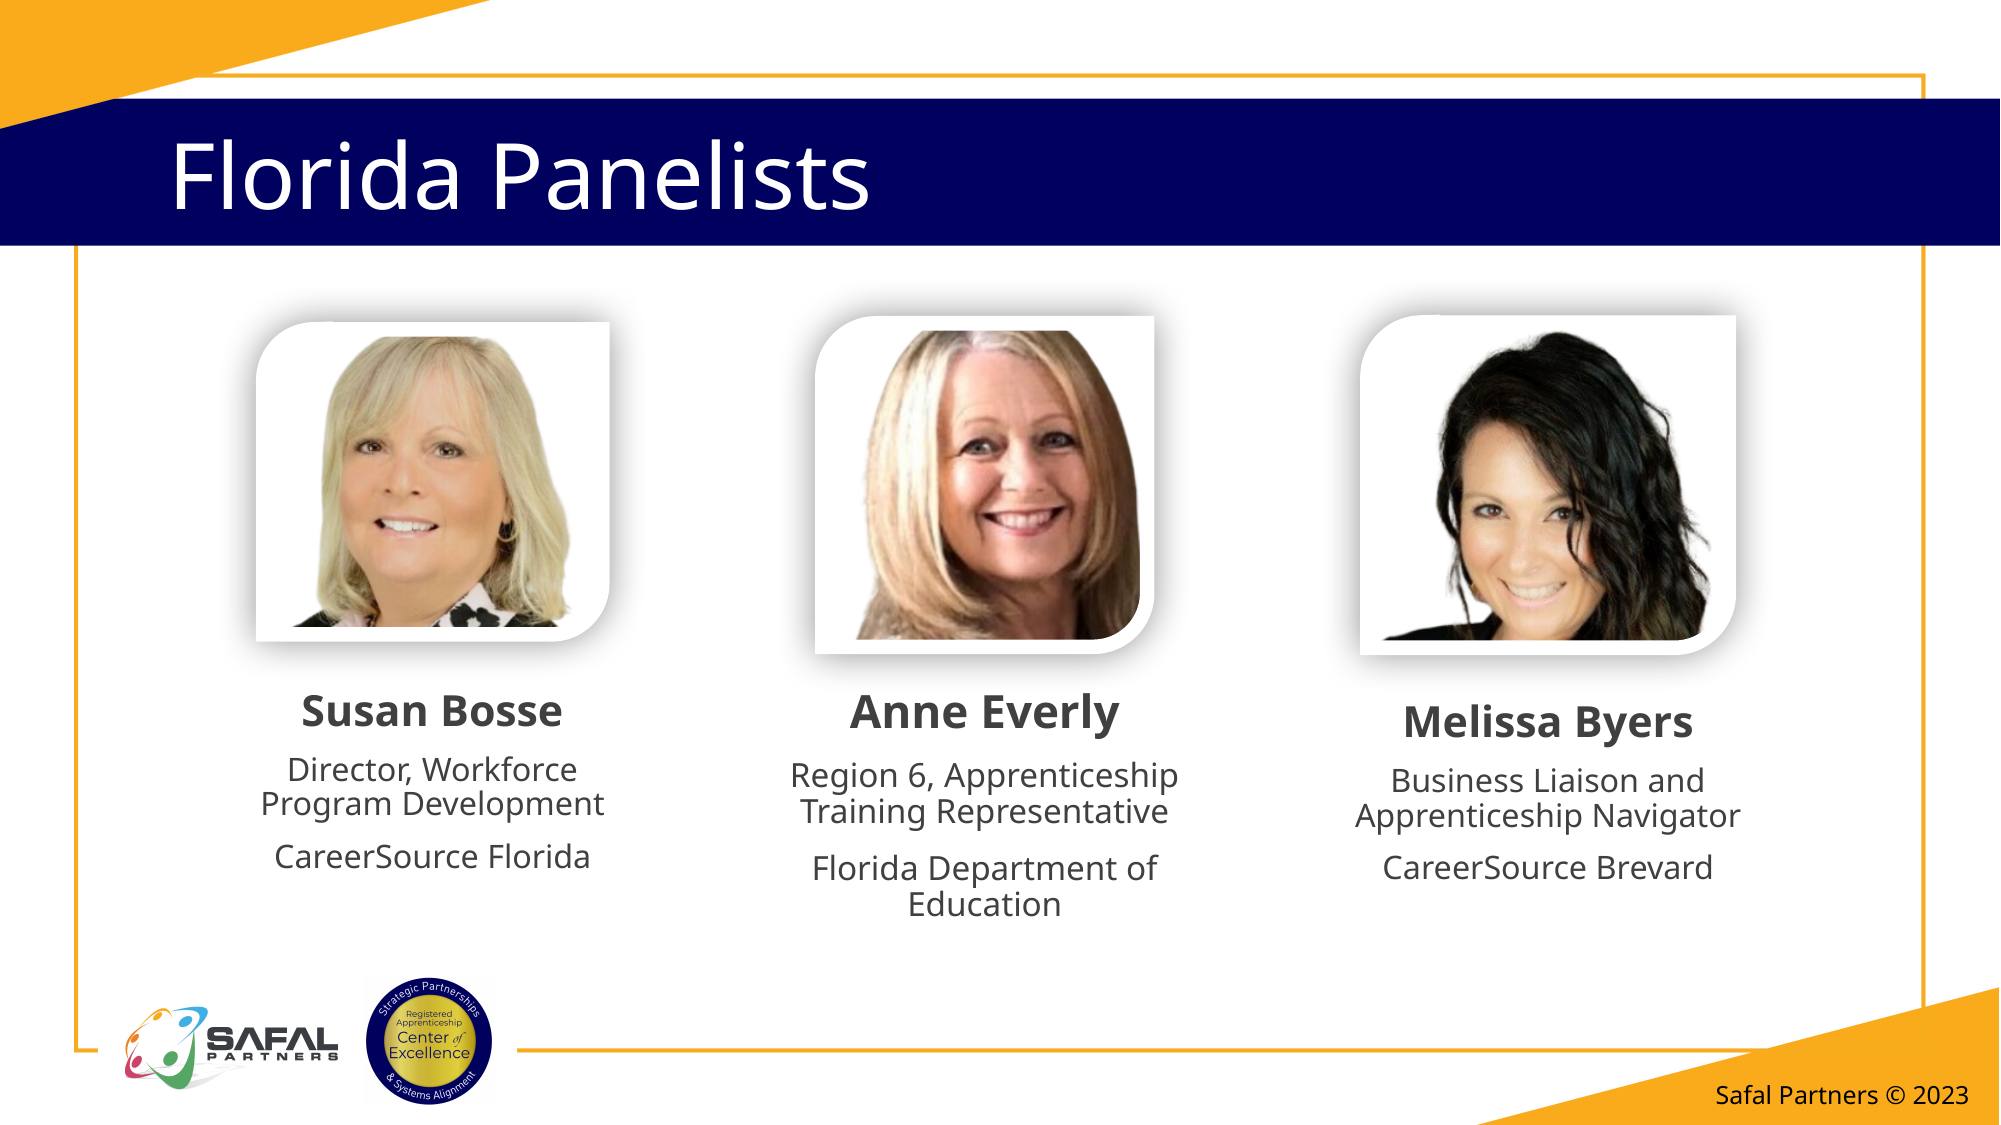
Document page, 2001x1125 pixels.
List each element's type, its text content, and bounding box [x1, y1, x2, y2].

title Florida Panelists [153, 71, 1961, 289]
list Susan Bosse Director, Workforce Program Development CareerSource Florida [234, 681, 631, 888]
picture [0, 0, 1999, 1125]
text_box Anne Everly Region 6, Apprenticeship Training Representative Florida Department of Education [767, 681, 1202, 966]
text_box Melissa Byers Business Liaison and Apprenticeship Navigator CareerSource Brevard [1323, 692, 1773, 899]
